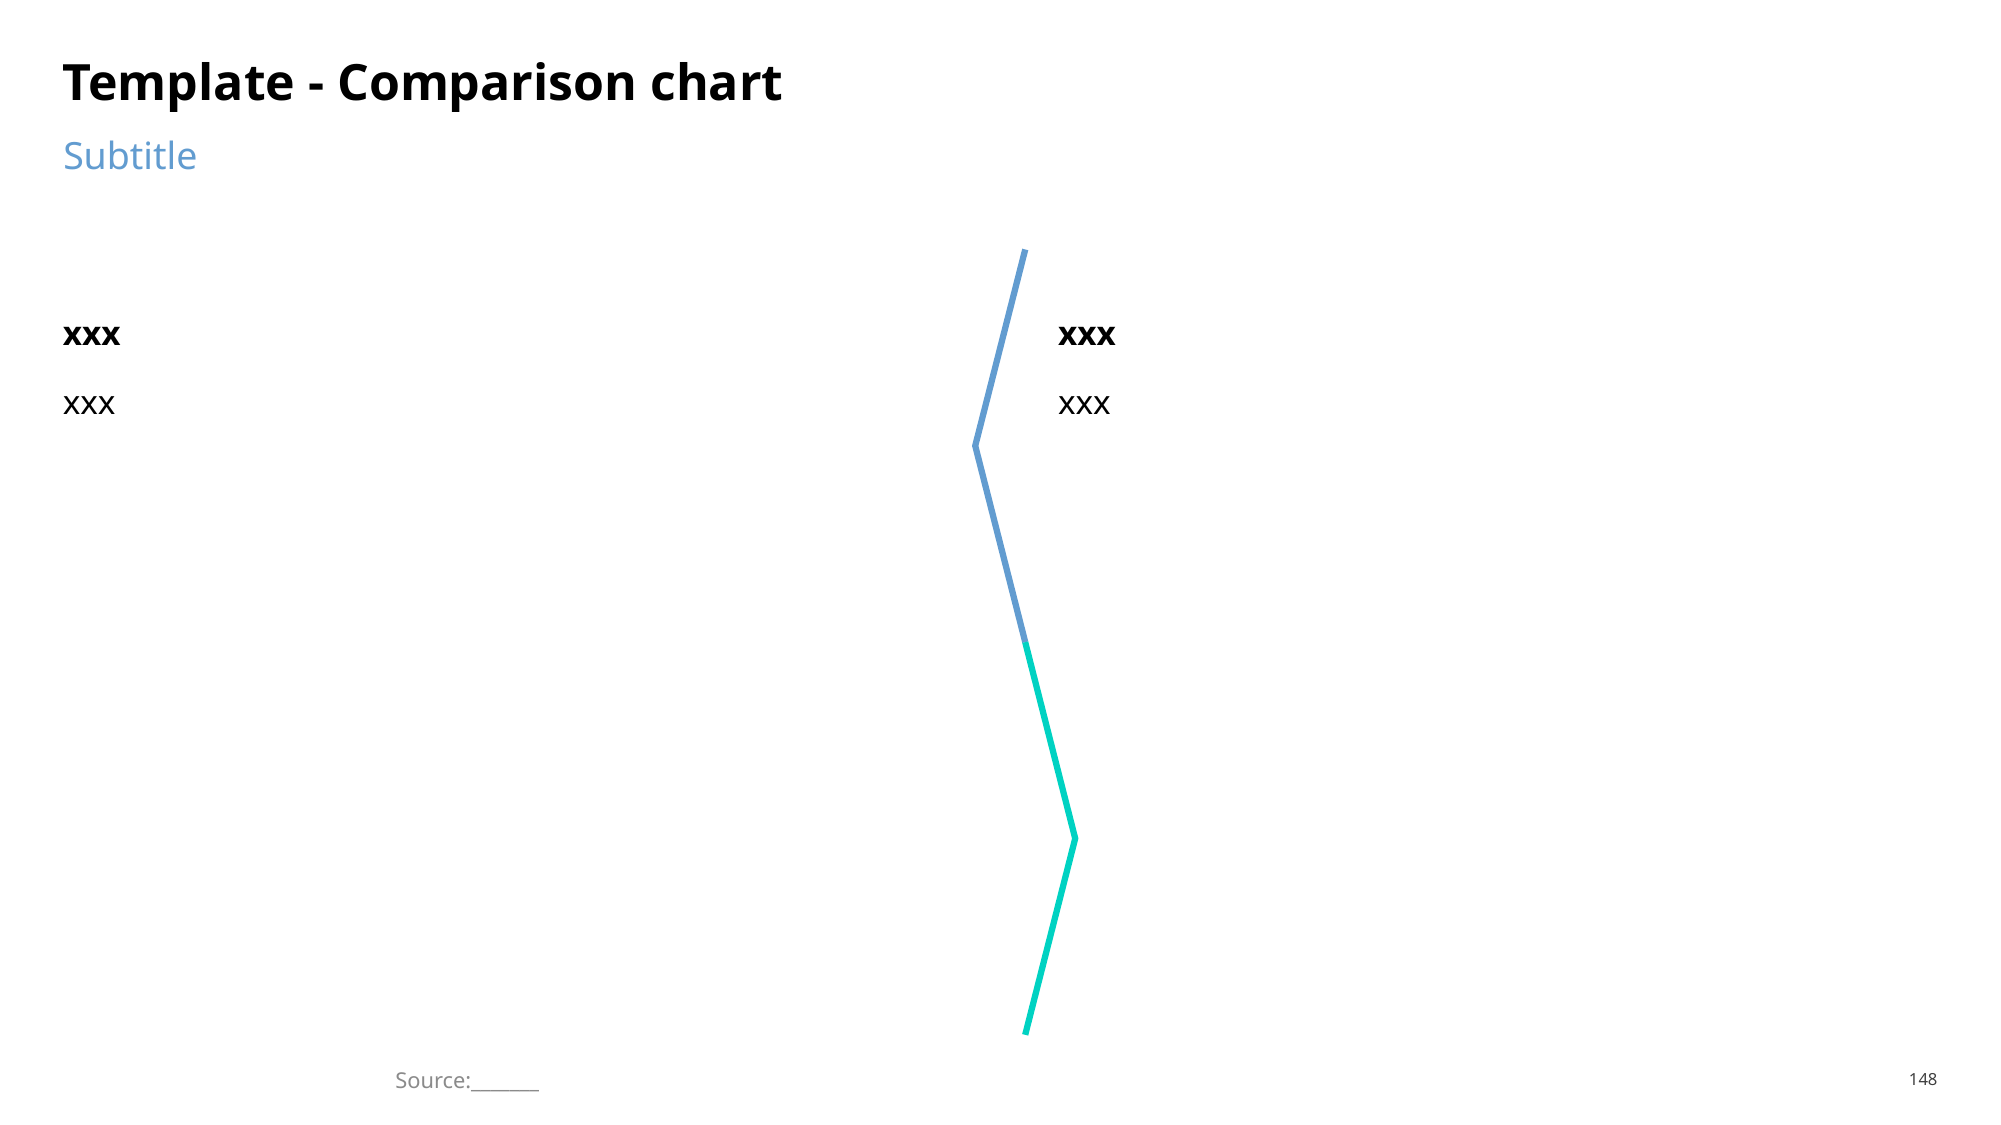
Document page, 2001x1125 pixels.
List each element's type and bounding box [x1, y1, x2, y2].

title [63, 62, 1937, 143]
footer [380, 1059, 1340, 1100]
text_box [975, 249, 1939, 1035]
text_box [62, 380, 944, 421]
list [63, 143, 1937, 227]
text_box [62, 311, 944, 352]
